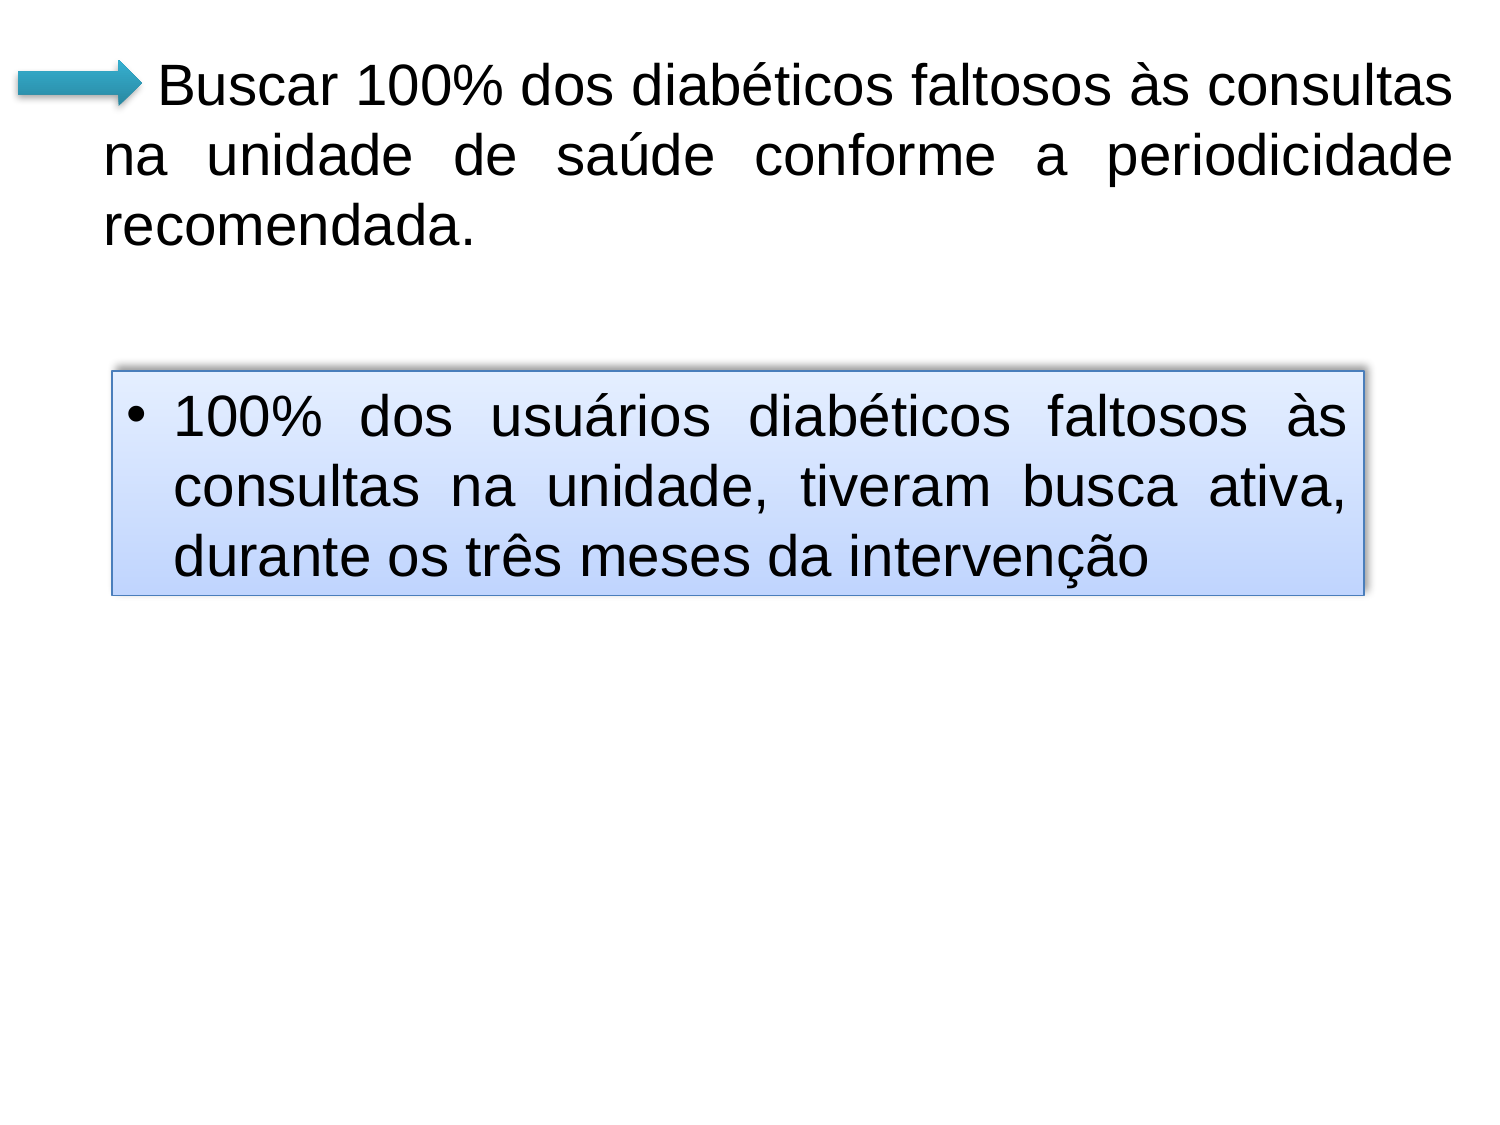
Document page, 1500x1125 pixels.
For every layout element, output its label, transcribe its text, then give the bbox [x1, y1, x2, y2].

text_box [17, 60, 142, 107]
text_box 100% dos usuários diabéticos faltosos às consultas na unidade, tiveram busca ativa, durante os três meses da intervenção [111, 370, 1365, 596]
text_box Buscar 100% dos diabéticos faltosos às consultas na unidade de saúde conforme a periodicidade recomendada. [88, 39, 1471, 265]
